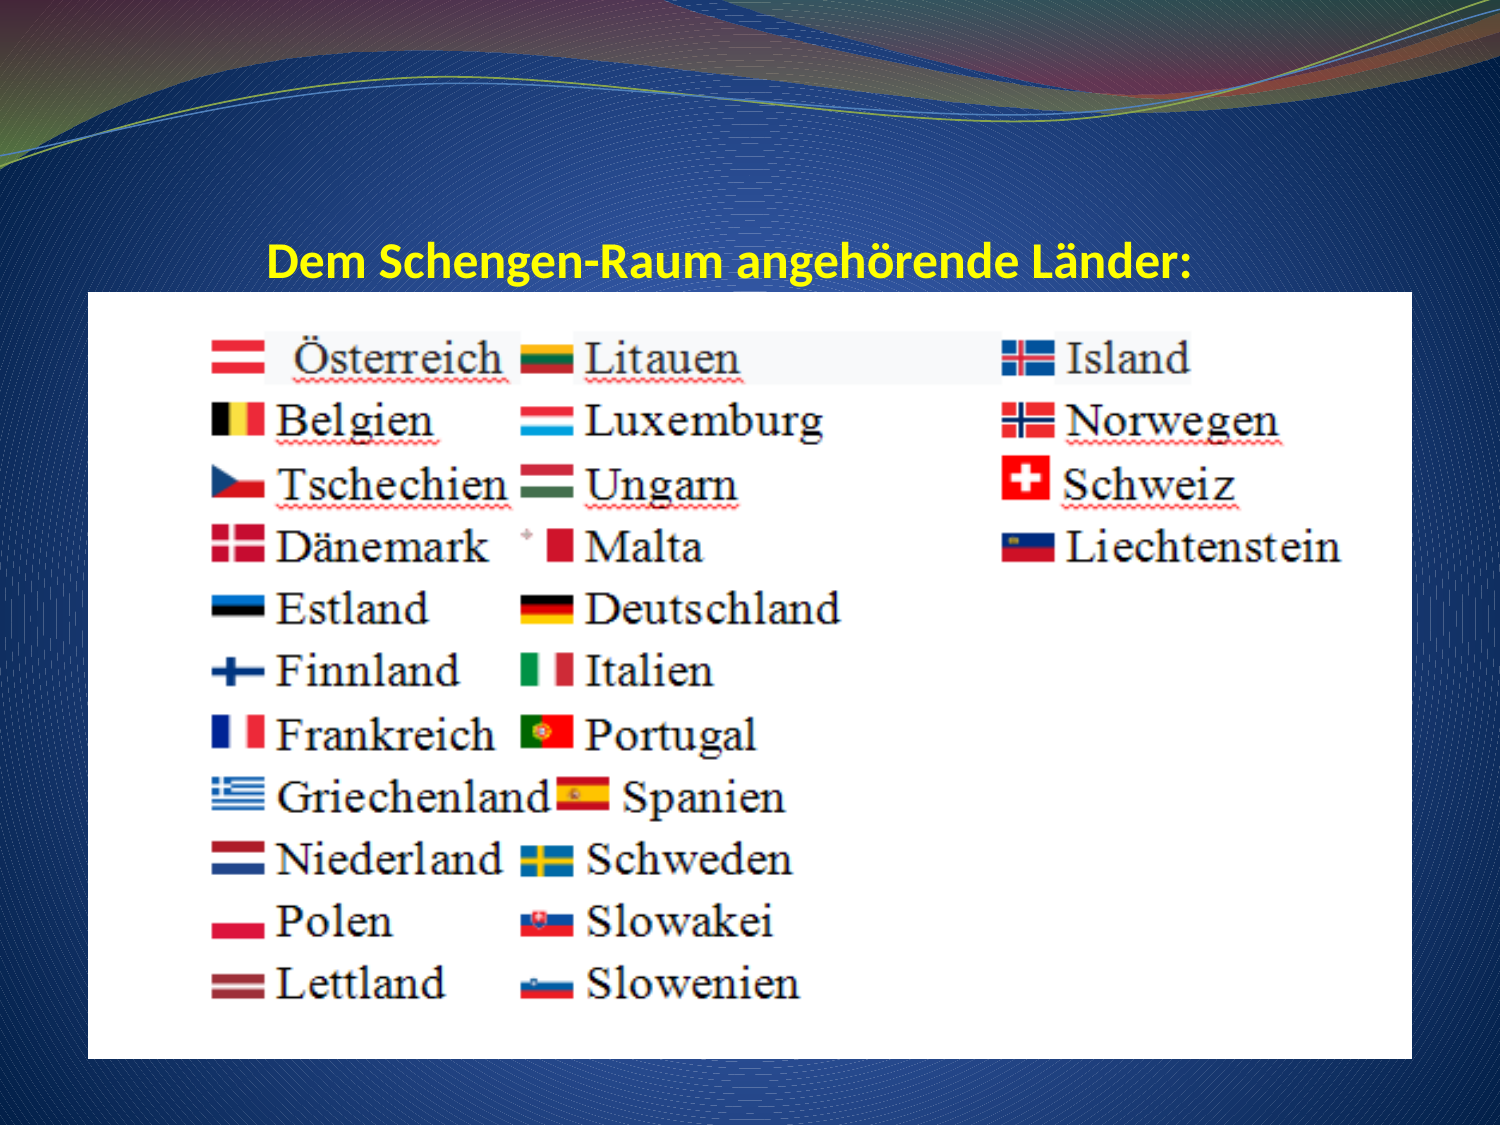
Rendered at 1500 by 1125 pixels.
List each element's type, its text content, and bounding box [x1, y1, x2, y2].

title Dem Schengen-Raum angehörende Länder: [87, 224, 1376, 293]
picture [88, 291, 1412, 1059]
